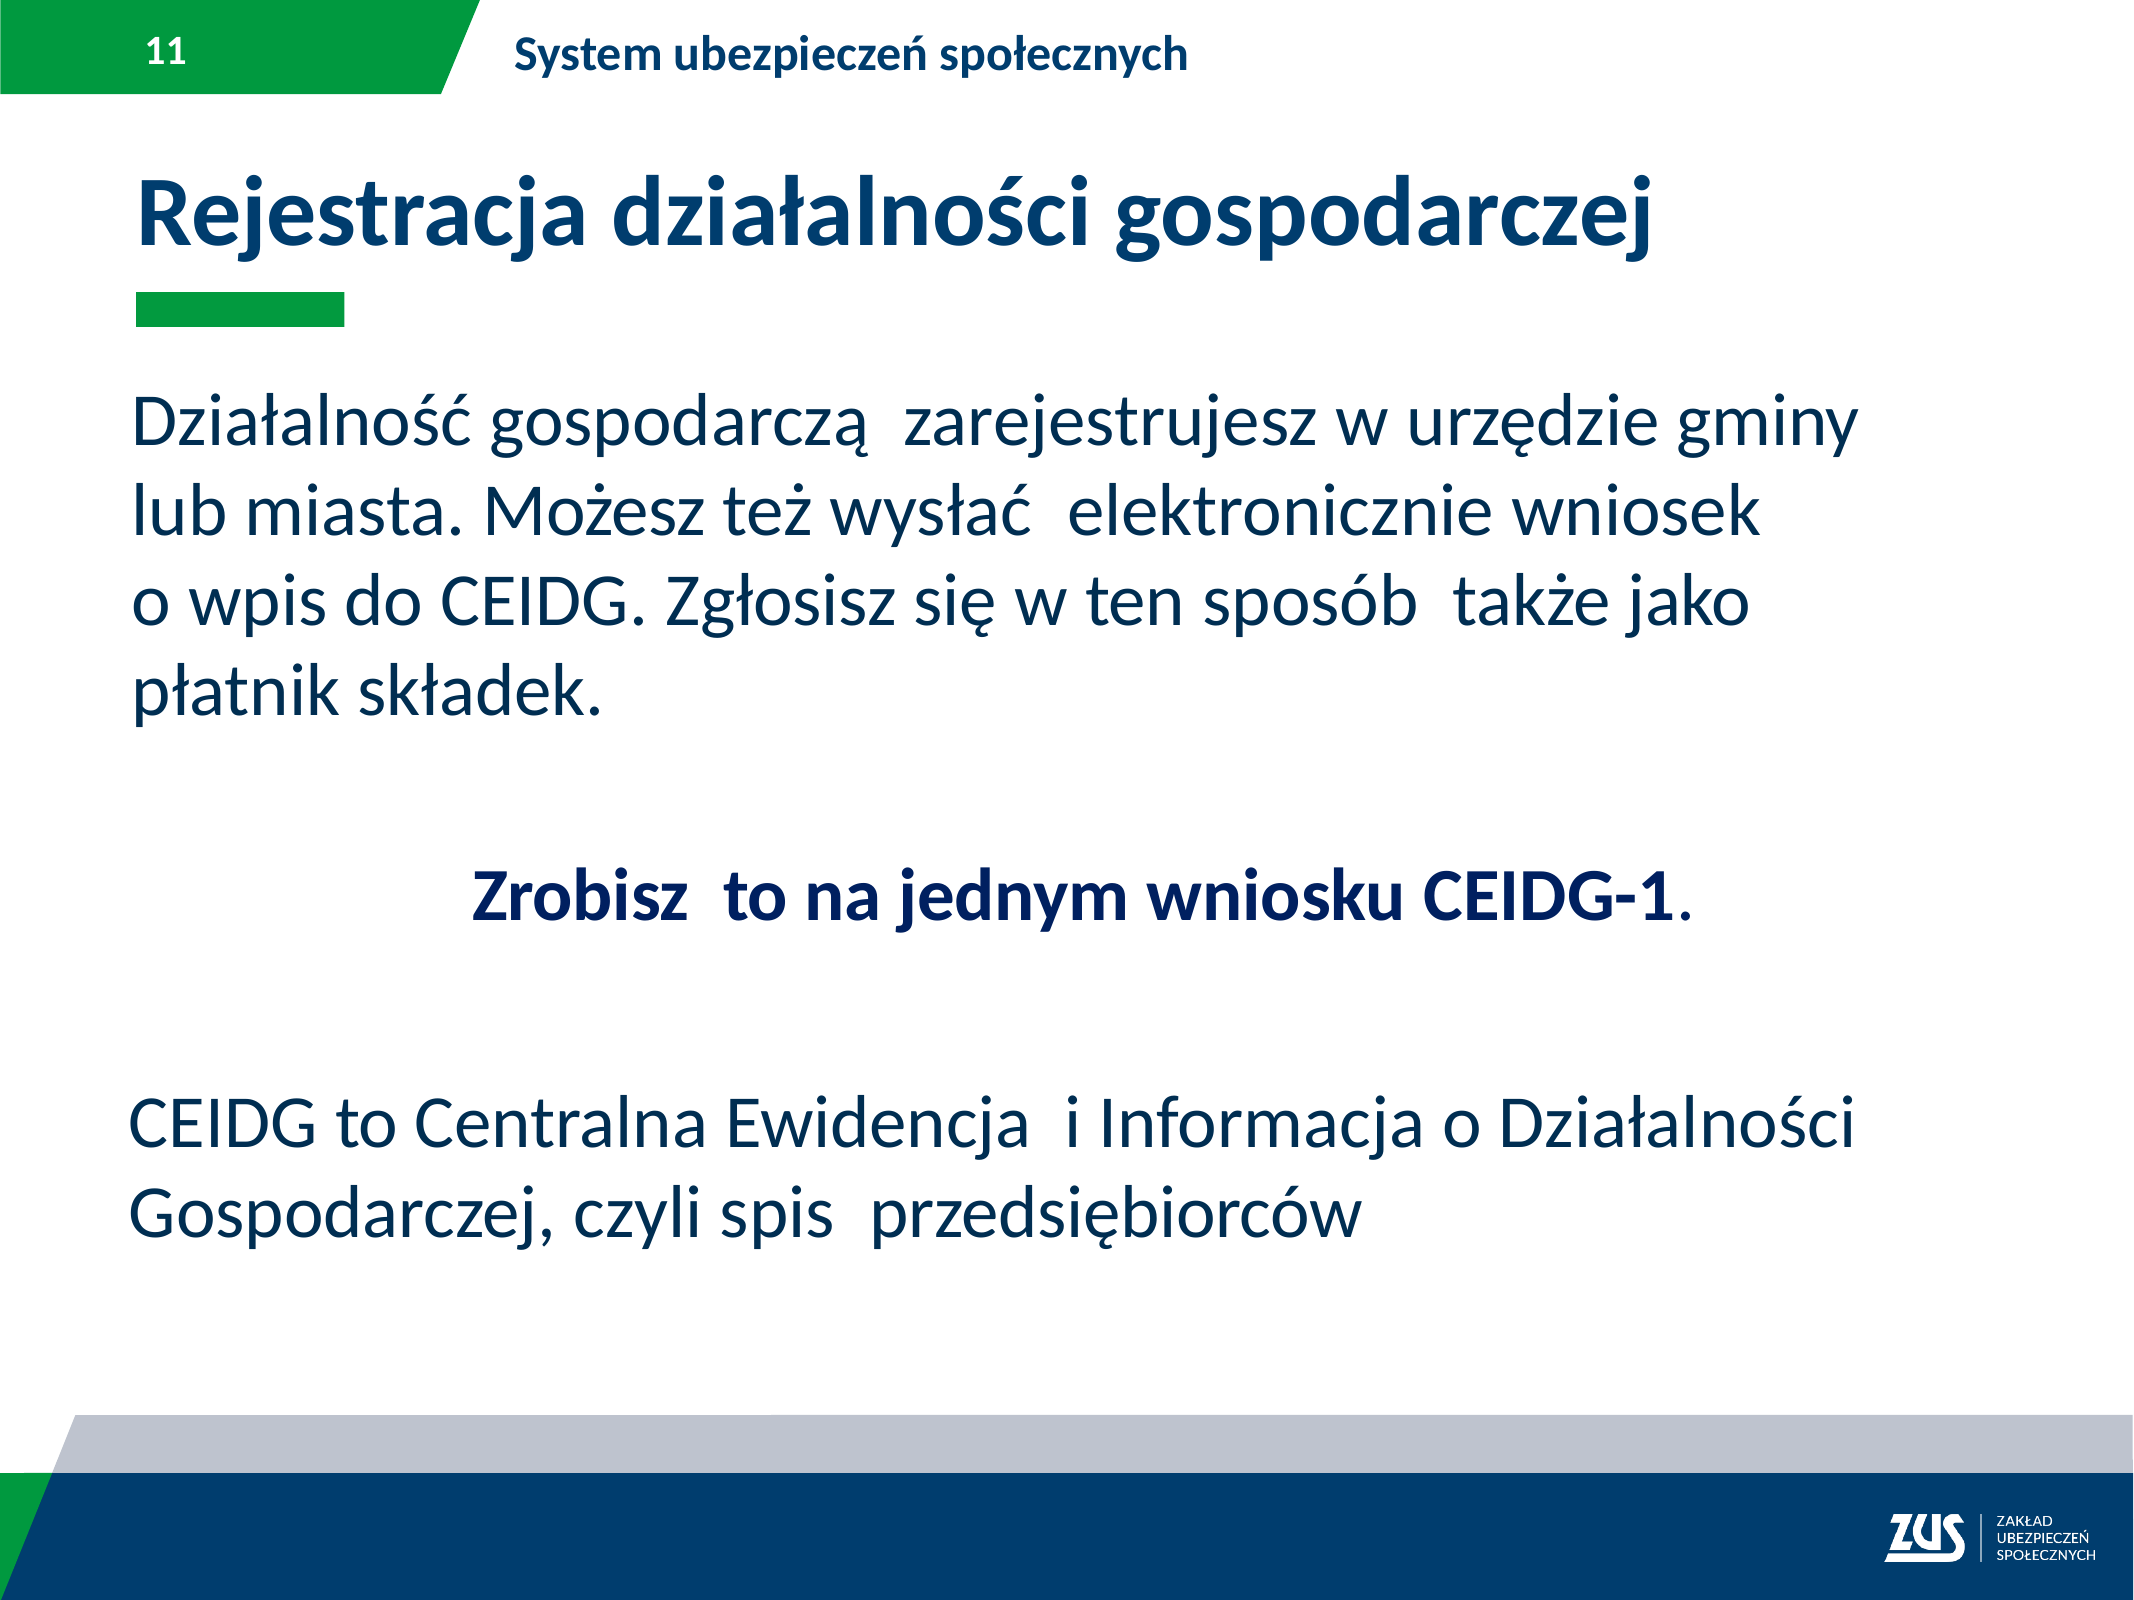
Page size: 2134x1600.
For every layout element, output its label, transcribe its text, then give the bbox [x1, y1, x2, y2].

list Działalność gospodarczą zarejestrujesz w urzędzie gminy lub miasta. Możesz też wysłać elektronicznie wniosek o wpis do CEIDG. Zgłosisz się w ten sposób także jako płatnik składek. Zrobisz to na jednym wniosku CEIDG-1. CEIDG to Centralna Ewidencja i Informacja o Działalności Gospodarczej, czyli spis przedsiębiorców [114, 362, 2052, 1367]
list System ubezpieczeń społecznych [499, 12, 2012, 76]
list Rejestracja działalności gospodarczej [121, 138, 2012, 375]
